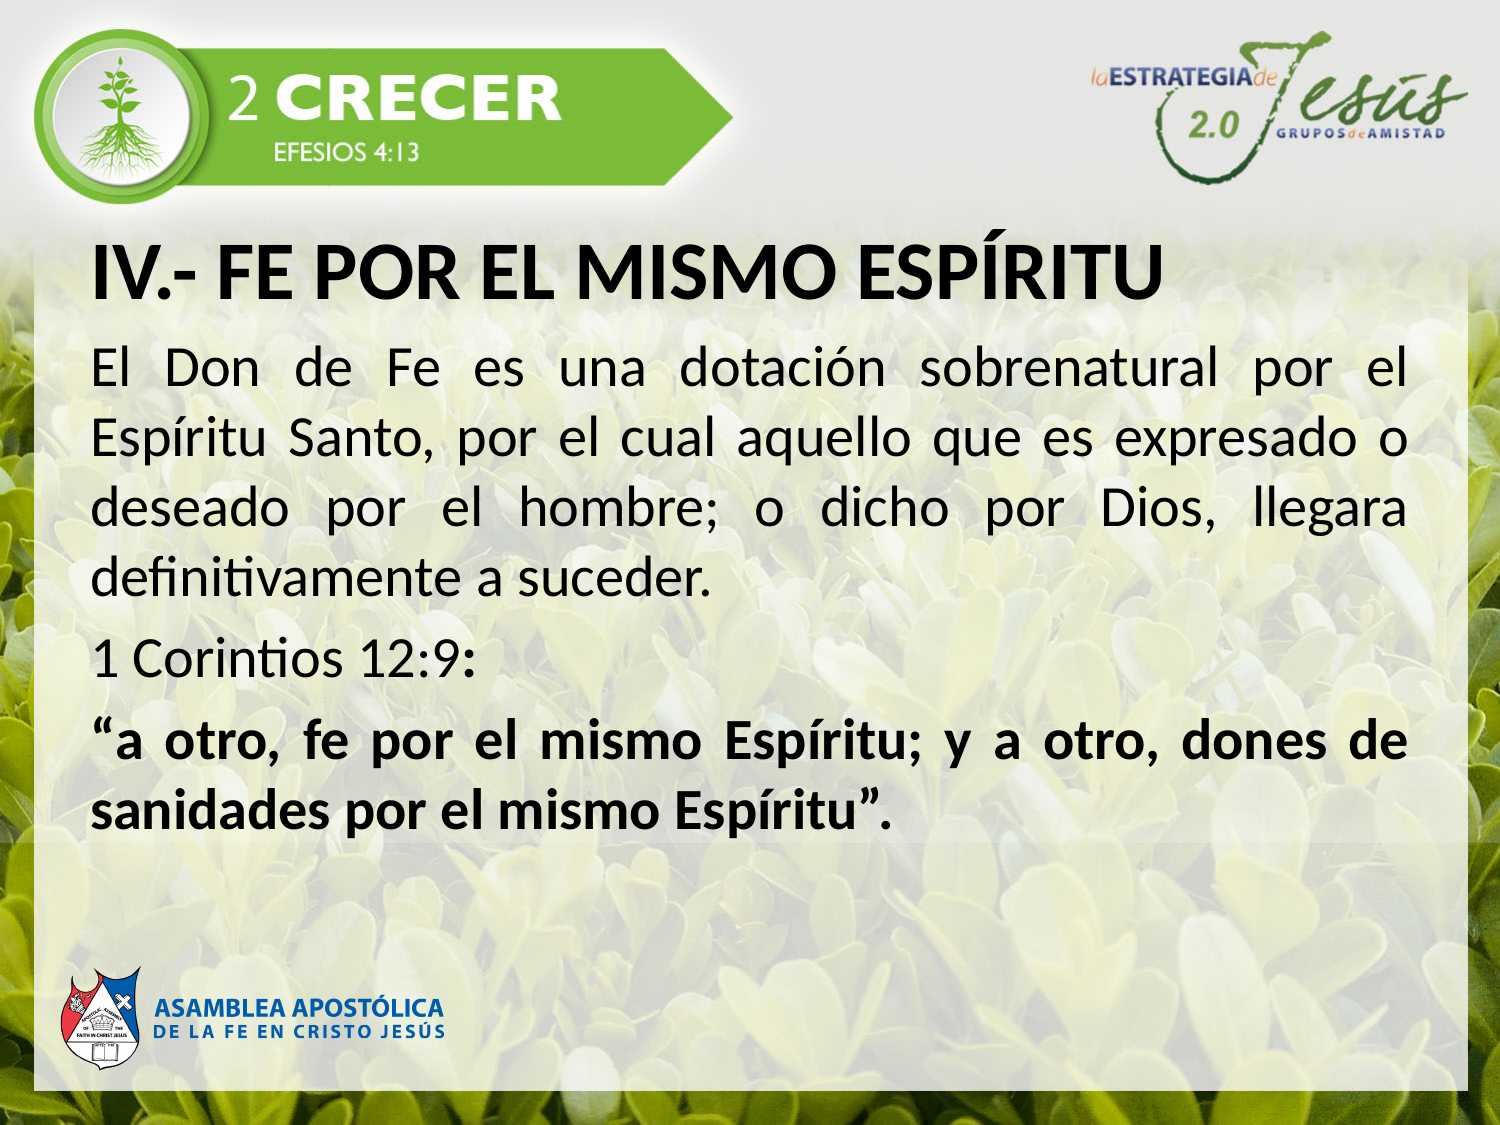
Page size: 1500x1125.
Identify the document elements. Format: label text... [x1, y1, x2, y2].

list IV.- FE POR EL MISMO ESPÍRITU El Don de Fe es una dotación sobrenatural por el Espíritu Santo, por el cual aquello que es expresado o deseado por el hombre; o dicho por Dios, llegara definitivamente a suceder. 1 Corintios 12:9: “a otro, fe por el mismo Espíritu; y a otro, dones de sanidades por el mismo Espíritu”. [75, 208, 1425, 952]
picture [0, 0, 1500, 1125]
